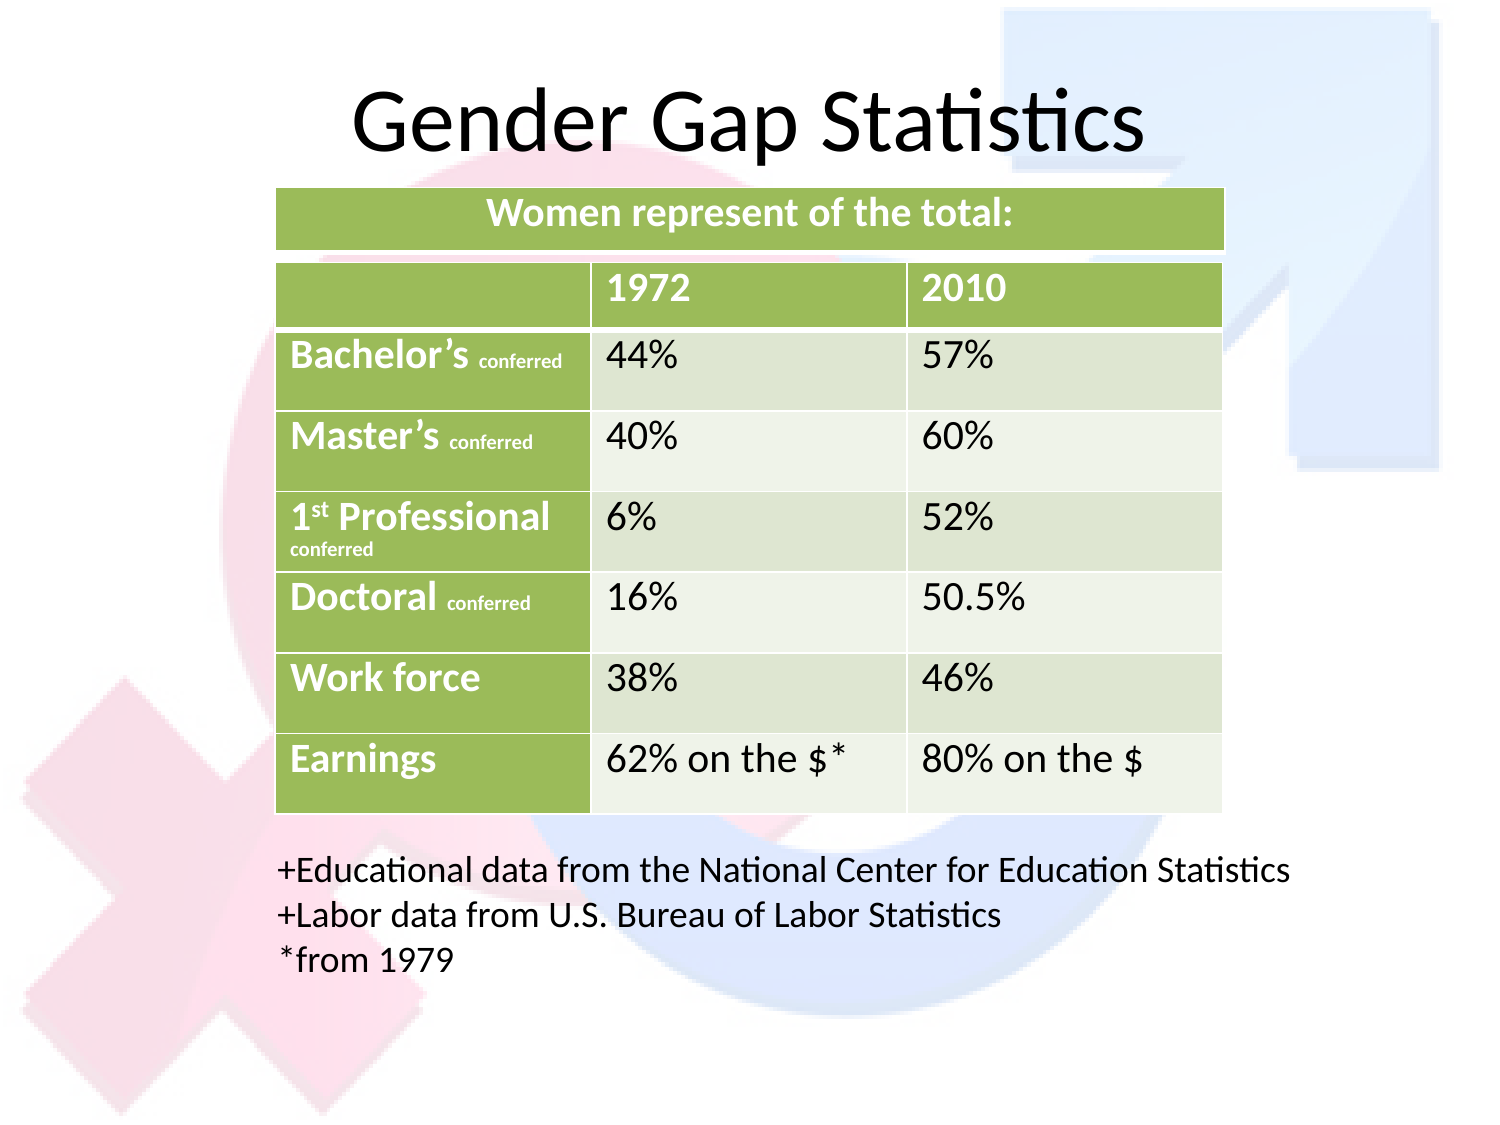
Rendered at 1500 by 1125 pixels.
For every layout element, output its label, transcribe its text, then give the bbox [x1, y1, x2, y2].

table_header 1972 [592, 263, 906, 327]
table_cell 60% [908, 412, 1222, 491]
table_cell Doctoral conferred [276, 573, 590, 652]
table_cell 40% [592, 412, 906, 491]
table_cell 6% [592, 492, 906, 571]
table_cell Bachelor’s conferred [276, 333, 590, 410]
table_cell Work force [276, 654, 590, 733]
table_cell 57% [908, 333, 1222, 410]
table_cell 1st Professional conferred [276, 492, 590, 571]
table_cell 62% on the $* [592, 734, 906, 813]
table_cell 38% [592, 654, 906, 733]
text_box +Educational data from the National Center for Education Statistics +Labor data from U.S. Bureau of Labor Statistics *from 1979 [262, 837, 1325, 988]
table_cell 16% [592, 573, 906, 652]
table_cell Earnings [276, 734, 590, 813]
title Gender Gap Statistics [75, 50, 1425, 180]
table_cell Master’s conferred [276, 412, 590, 491]
table_cell 50.5% [908, 573, 1222, 652]
table_cell 44% [592, 333, 906, 410]
table_cell 80% on the $ [908, 734, 1222, 813]
table_header Women represent of the total: [276, 188, 1224, 250]
table_cell 52% [908, 492, 1222, 571]
table_header 2010 [908, 263, 1222, 327]
table_header [276, 263, 590, 327]
table_cell 46% [908, 654, 1222, 733]
